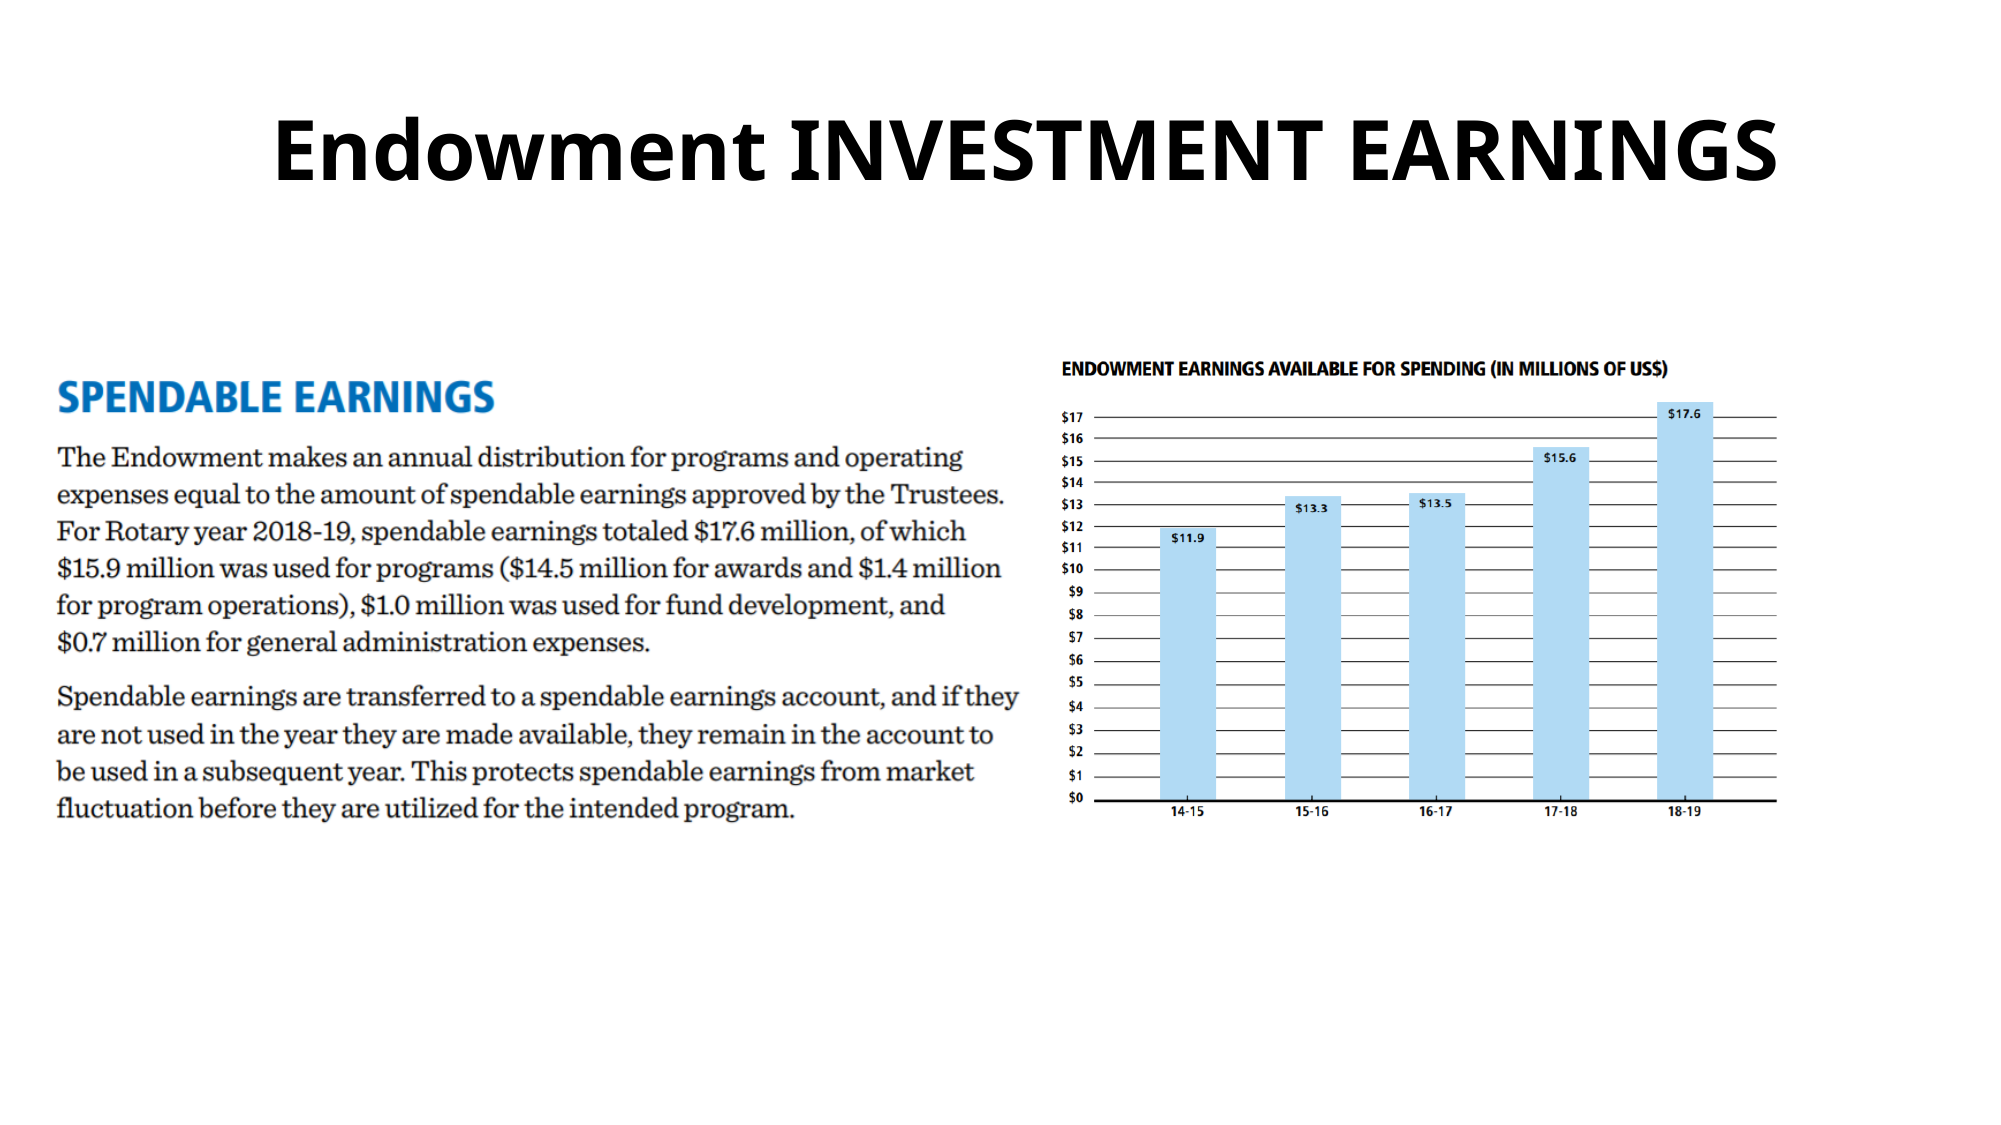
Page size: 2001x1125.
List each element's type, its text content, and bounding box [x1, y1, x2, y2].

title Endowment INVESTMENT EARNINGS [237, 91, 1814, 215]
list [26, 343, 1026, 866]
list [1026, 343, 1814, 866]
